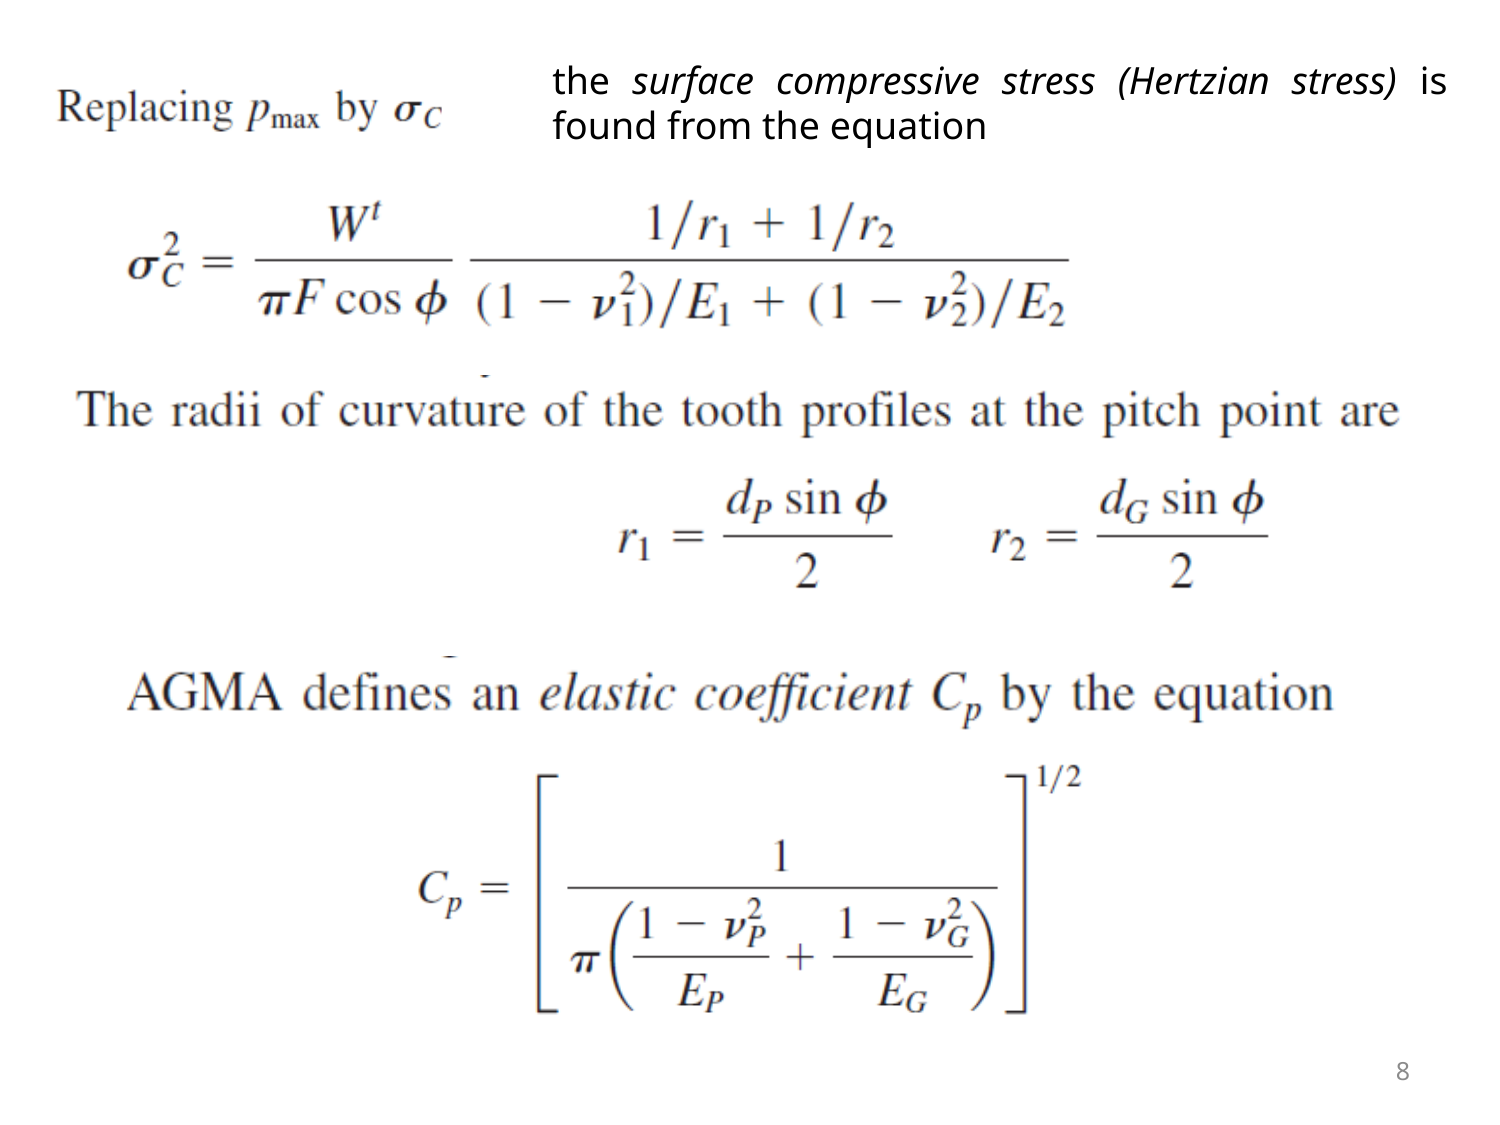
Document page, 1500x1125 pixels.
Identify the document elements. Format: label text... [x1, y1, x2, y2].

picture [112, 187, 1079, 351]
picture [63, 374, 1414, 592]
slide_number 8 [1074, 1042, 1425, 1103]
text_box the surface compressive stress (Hertzian stress) is found from the equation [537, 49, 1463, 155]
picture [412, 746, 1120, 1026]
picture [41, 78, 442, 136]
picture [126, 656, 1350, 738]
